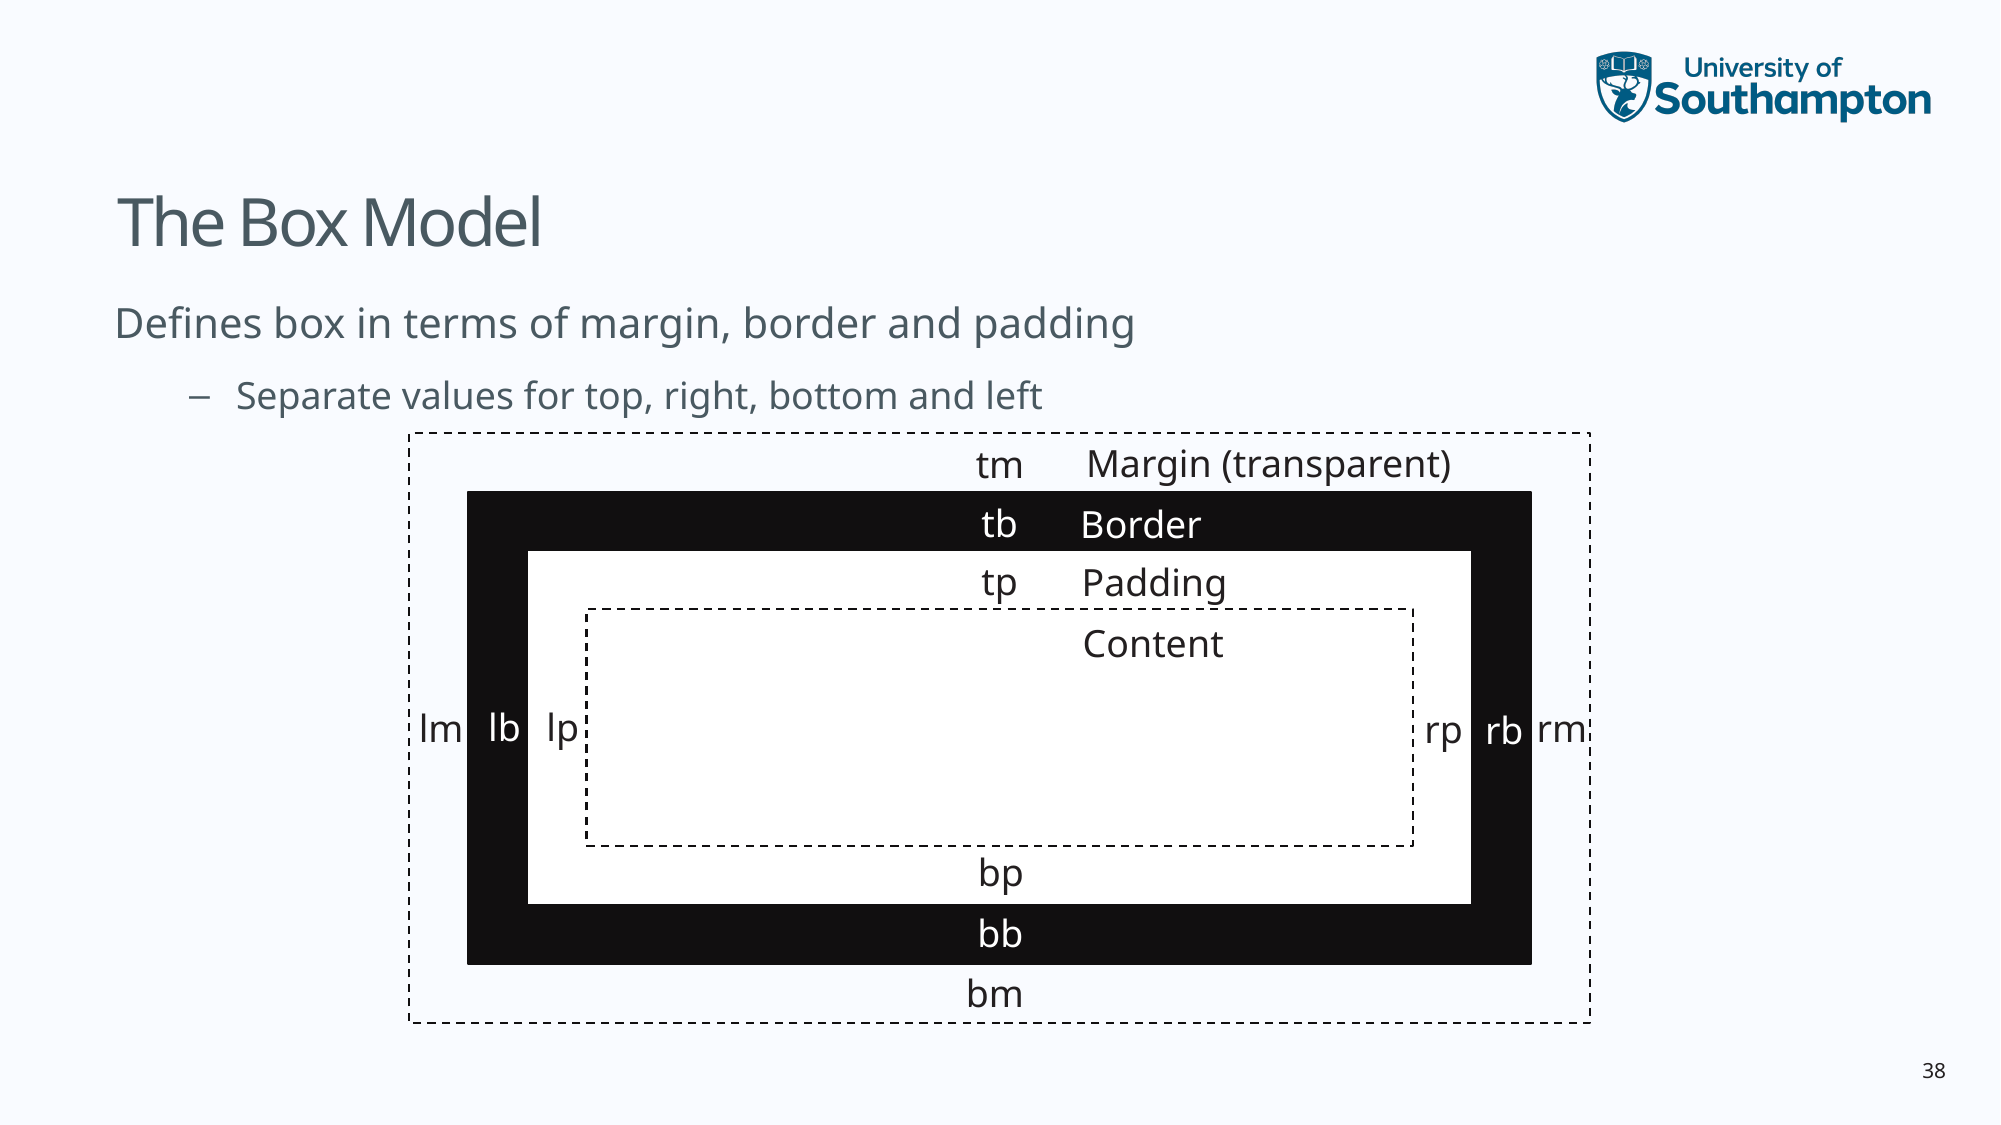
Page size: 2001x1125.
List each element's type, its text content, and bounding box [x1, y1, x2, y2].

picture [1626, 76, 1636, 88]
picture [1689, 97, 1698, 108]
picture [1527, 0, 2000, 220]
list Defines box in terms of margin, border and padding Separate values for top, right, bottom and left [102, 290, 1898, 469]
picture [1758, 97, 1766, 113]
picture [1600, 80, 1617, 111]
picture [1808, 97, 1815, 113]
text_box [402, 433, 1603, 1024]
picture [1626, 78, 1648, 111]
picture [1823, 97, 1830, 113]
picture [1607, 76, 1624, 88]
picture [1782, 97, 1791, 108]
picture [1730, 97, 1736, 113]
title The Box Model [102, 113, 1882, 268]
picture [1847, 97, 1857, 108]
